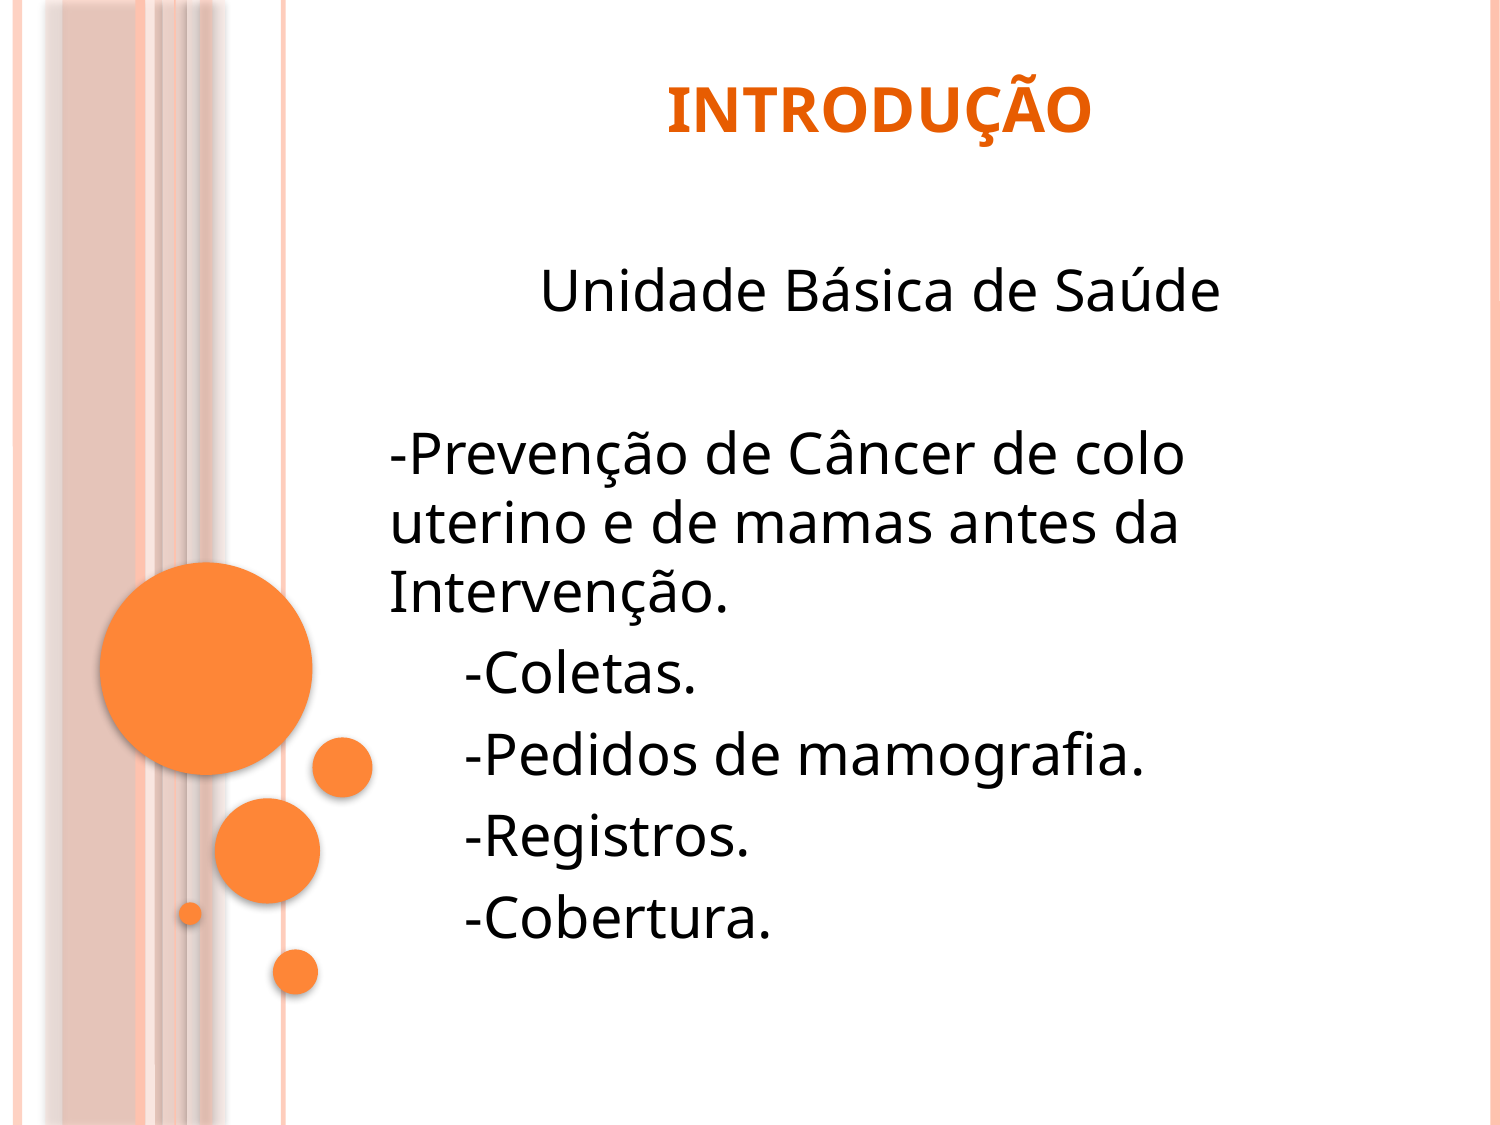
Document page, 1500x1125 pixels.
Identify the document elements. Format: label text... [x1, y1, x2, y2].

subtitle Unidade Básica de Saúde -Prevenção de Câncer de colo uterino e de mamas antes da Intervenção. -Coletas. -Pedidos de mamografia. -Registros. -Cobertura. [375, 246, 1388, 1046]
title Introdução [375, 35, 1388, 153]
